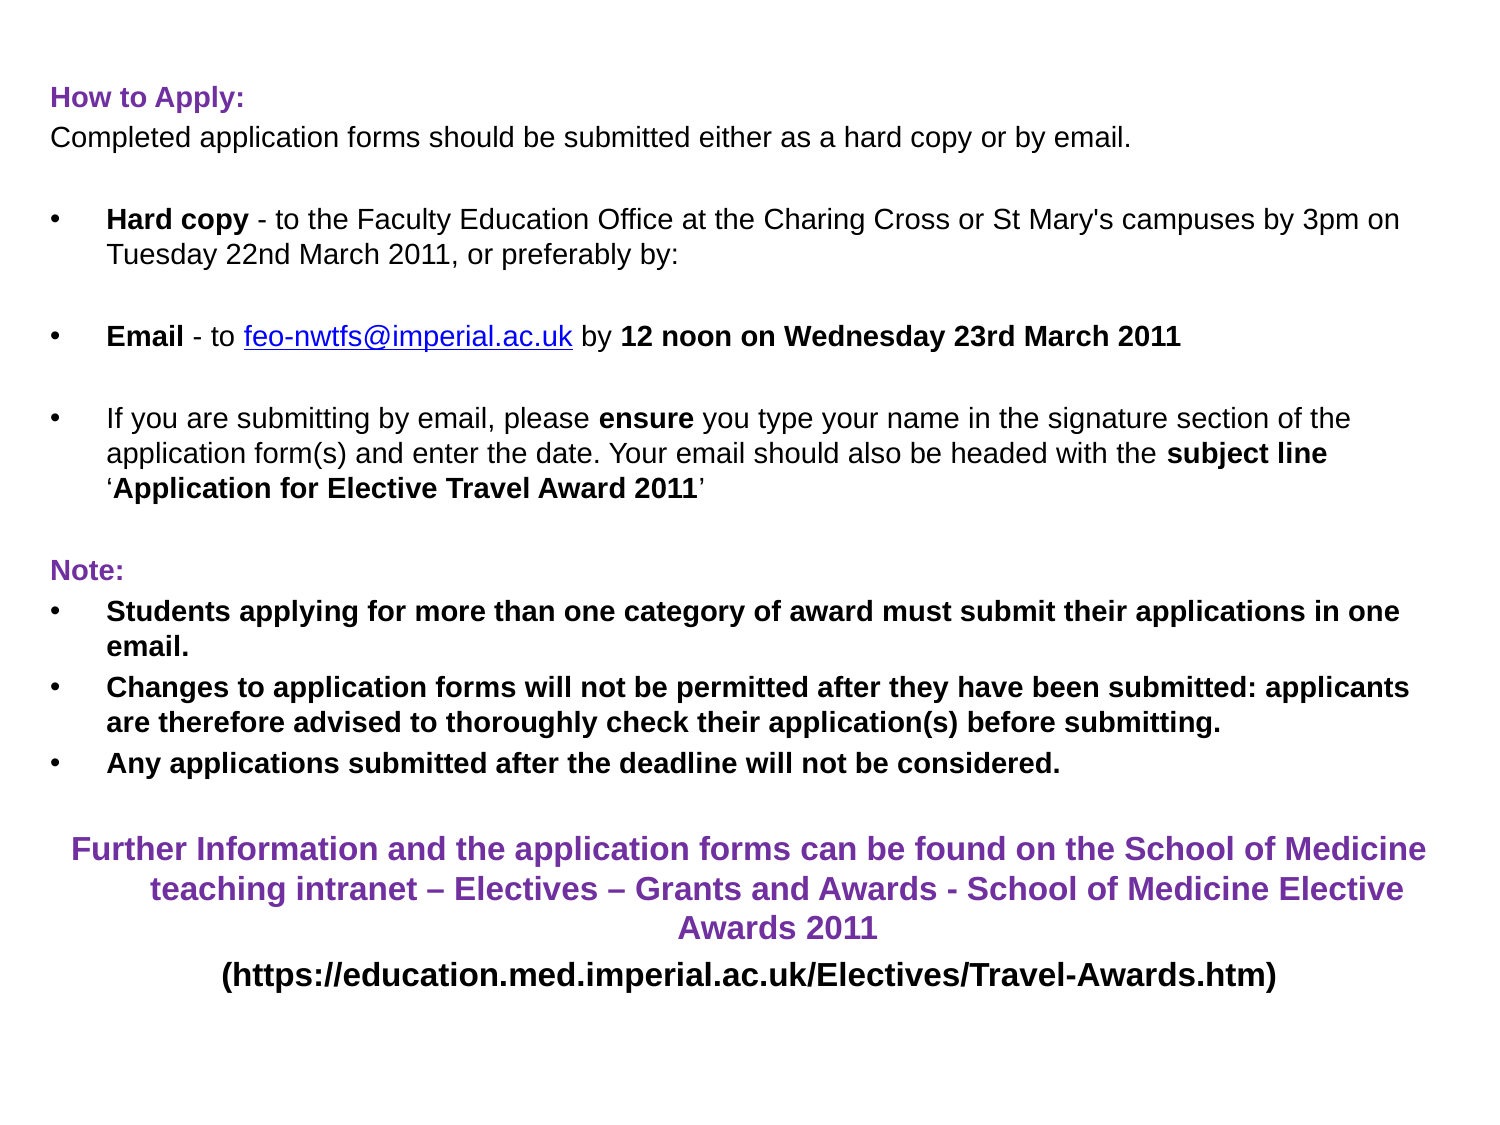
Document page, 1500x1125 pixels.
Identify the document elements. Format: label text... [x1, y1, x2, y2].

list How to Apply: Completed application forms should be submitted either as a hard copy or by email. Hard copy - to the Faculty Education Office at the Charing Cross or St Mary's campuses by 3pm on Tuesday 22nd March 2011, or preferably by: Email - to feo-nwtfs@imperial.ac.uk by 12 noon on Wednesday 23rd March 2011 If you are submitting by email, please ensure you type your name in the signature section of the application form(s) and enter the date. Your email should also be headed with the subject line ‘Application for Elective Travel Award 2011’ Note: Students applying for more than one category of award must submit their applications in one email. Changes to application forms will not be permitted after they have been submitted: applicants are therefore advised to thoroughly check their application(s) before submitting. Any applications submitted after the deadline will not be considered. Further Information and the application forms can be found on the School of Medicine teaching intranet – Electives – Grants and Awards - School of Medicine Elective Awards 2011 (https://education.med.imperial.ac.uk/Electives/Travel-Awards.htm) [35, 70, 1465, 1043]
